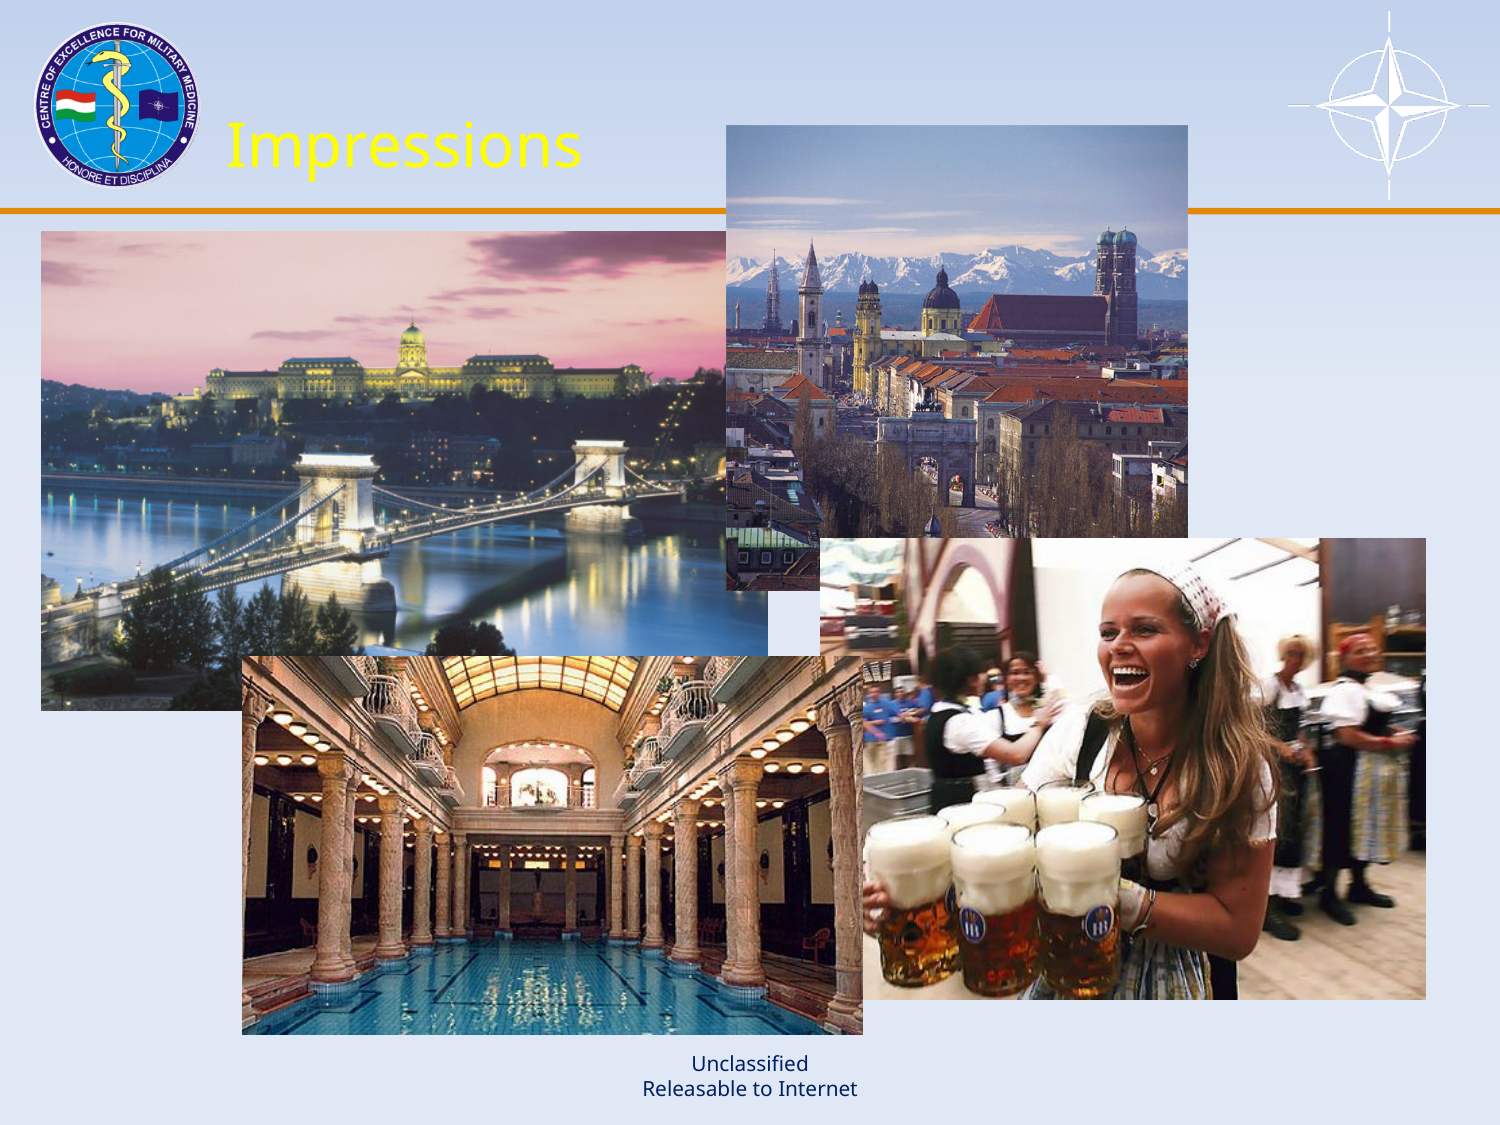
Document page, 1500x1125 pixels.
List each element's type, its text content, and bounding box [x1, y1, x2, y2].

picture [37, 25, 197, 186]
title Impressions [210, 23, 1290, 188]
picture [1288, 11, 1489, 200]
picture [41, 125, 1426, 1036]
picture [35, 23, 99, 86]
picture [35, 125, 100, 188]
picture [135, 23, 200, 90]
picture [134, 121, 200, 188]
